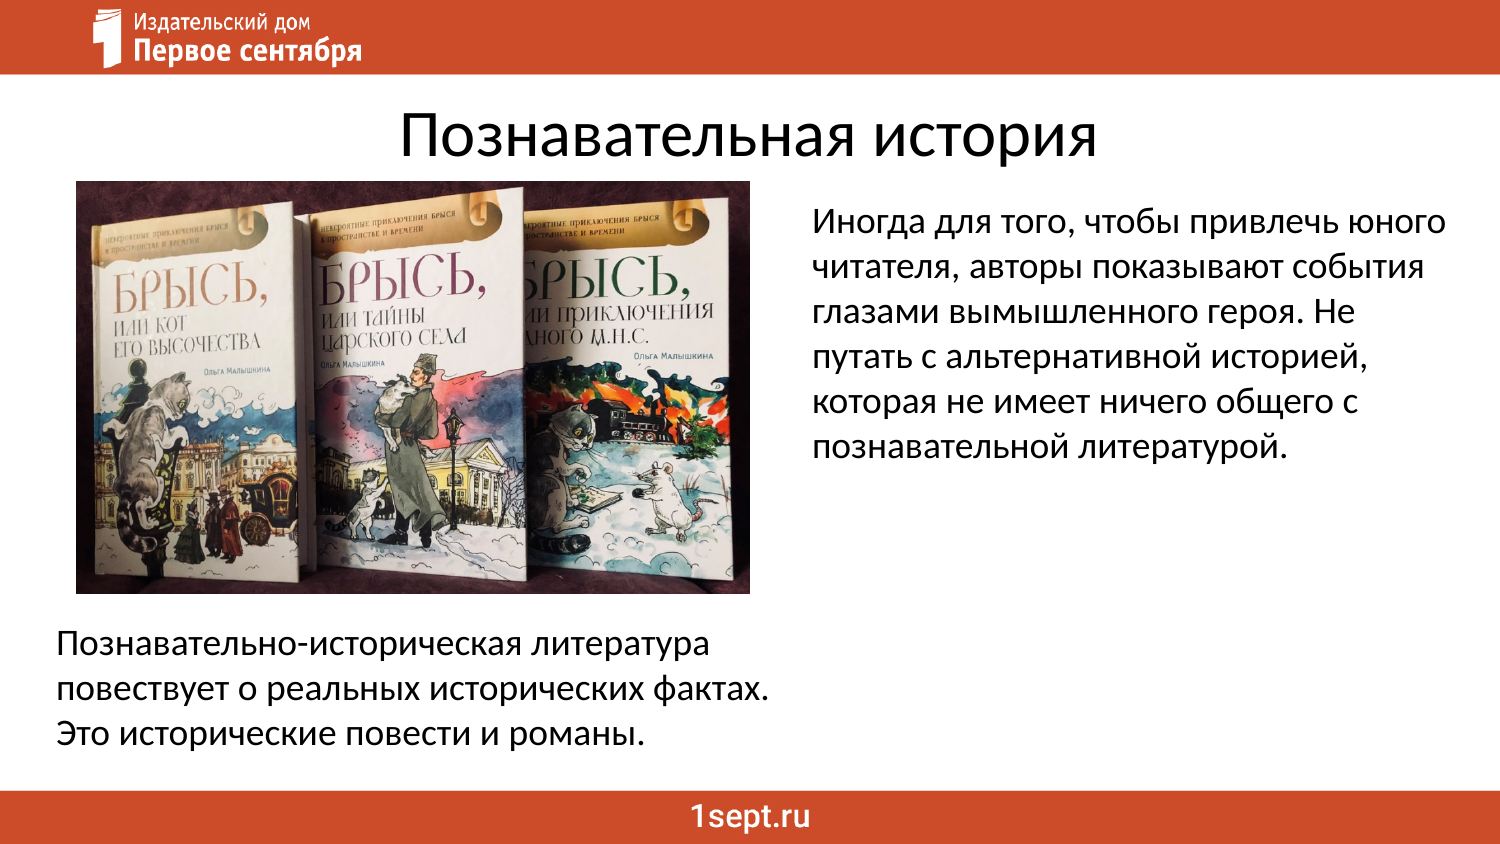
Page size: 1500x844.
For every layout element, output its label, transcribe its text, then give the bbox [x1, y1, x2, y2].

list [76, 180, 751, 594]
text_box Иногда для того, чтобы привлечь юного читателя, авторы показывают события глазами вымышленного героя. Не путать с альтернативной историей, которая не имеет ничего общего с познавательной литературой. [797, 189, 1471, 474]
title Познавательная история [22, 59, 1478, 201]
text_box Познавательно-историческая литература повествует о реальных исторических фактах. Это исторические повести и романы. [41, 610, 818, 761]
picture [0, 0, 1500, 844]
